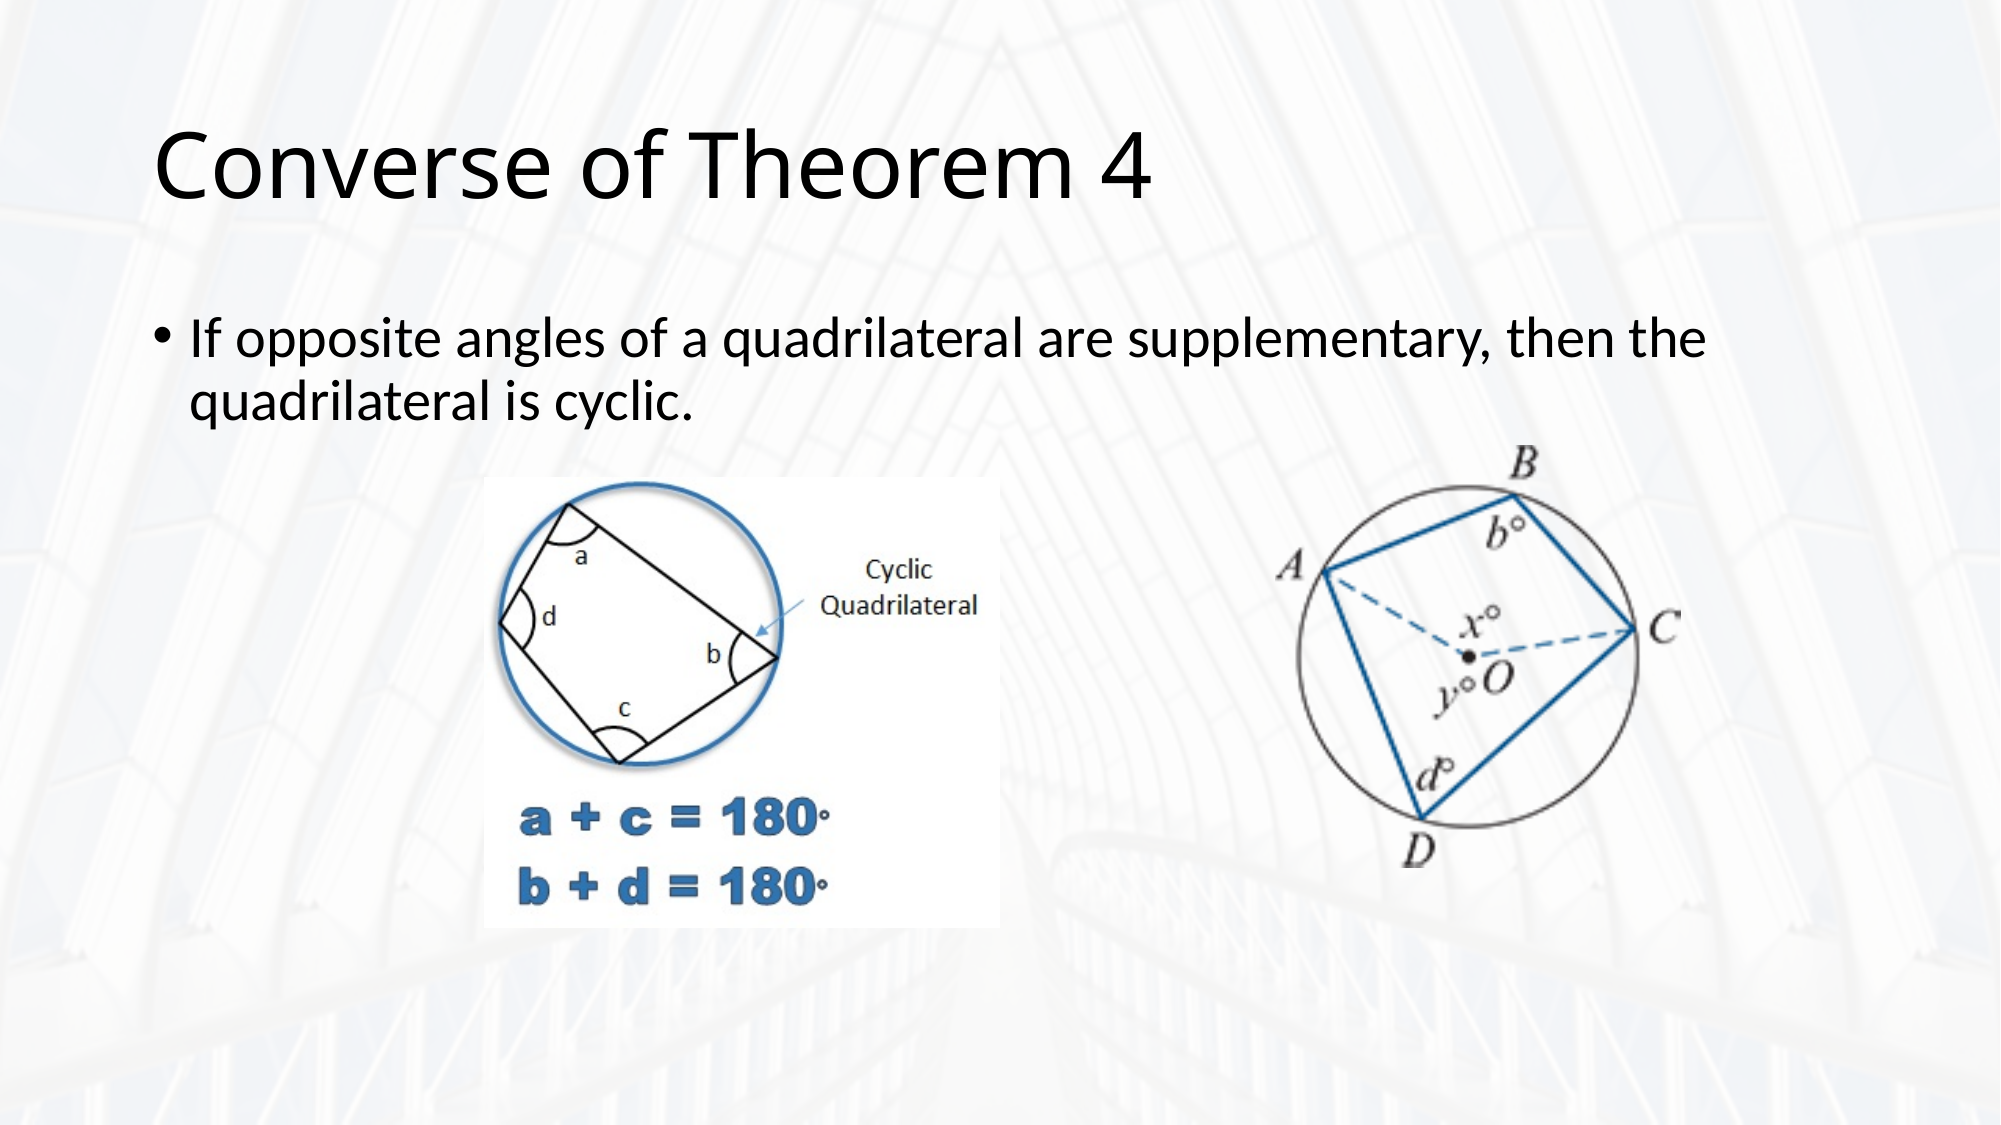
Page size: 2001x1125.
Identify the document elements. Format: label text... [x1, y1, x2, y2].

list If opposite angles of a quadrilateral are supplementary, then the quadrilateral is cyclic. [137, 299, 1863, 1014]
picture [1275, 445, 1681, 868]
title Converse of Theorem 4 [137, 59, 1863, 278]
picture [484, 477, 1000, 928]
